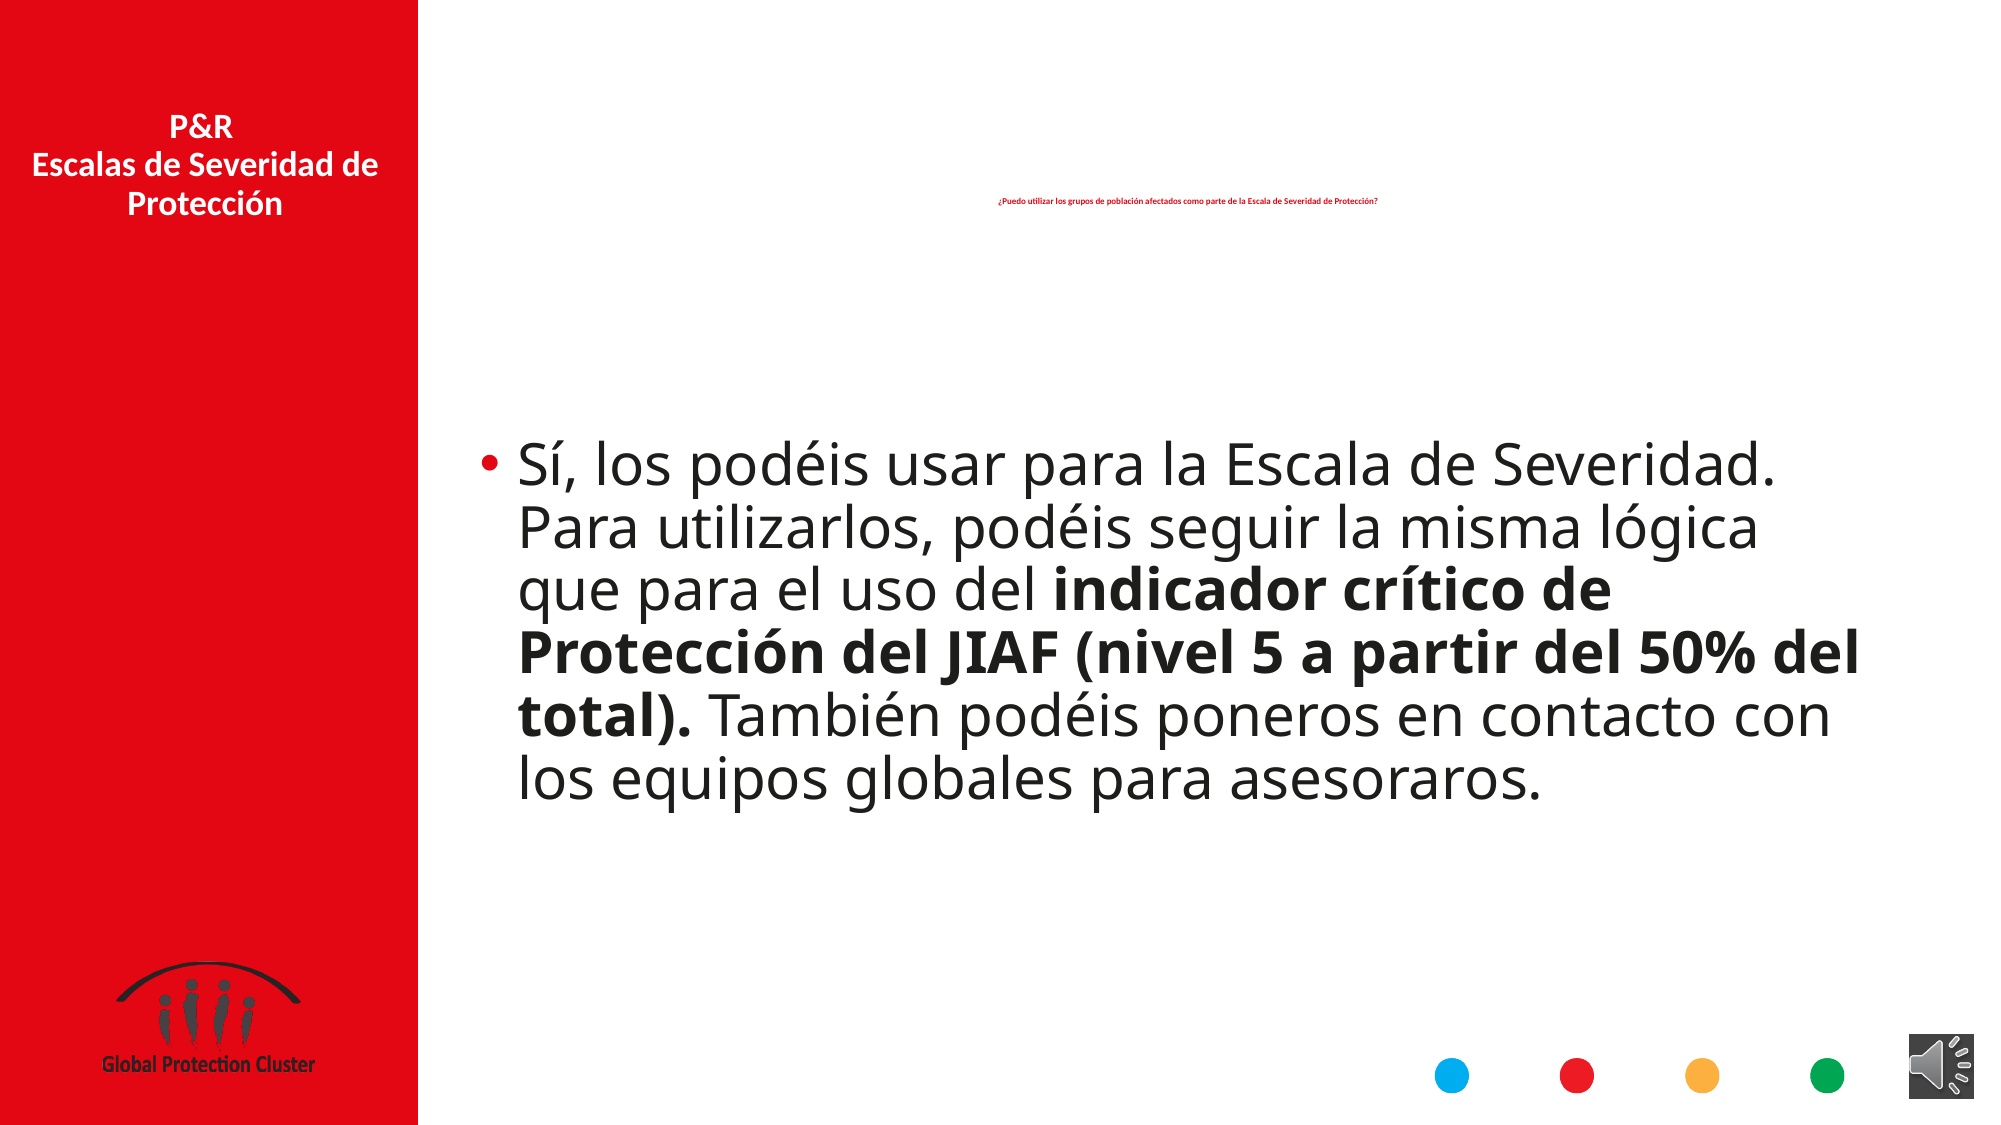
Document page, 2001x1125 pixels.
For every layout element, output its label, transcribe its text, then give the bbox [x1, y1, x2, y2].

picture [1908, 1033, 1975, 1100]
title ¿Puedo utilizar los grupos de población afectados como parte de la Escala de Severidad de Protección? [480, 143, 1896, 286]
list Sí, los podéis usar para la Escala de Severidad. Para utilizarlos, podéis seguir la misma lógica que para el uso del indicador crítico de Protección del JIAF (nivel 5 a partir del 50% del total). También podéis poneros en contacto con los equipos globales para asesoraros. [464, 253, 1880, 1034]
picture [87, 945, 330, 1108]
text_box P&R Escalas de Severidad de Protección [13, 59, 397, 309]
picture [1410, 1042, 1863, 1108]
